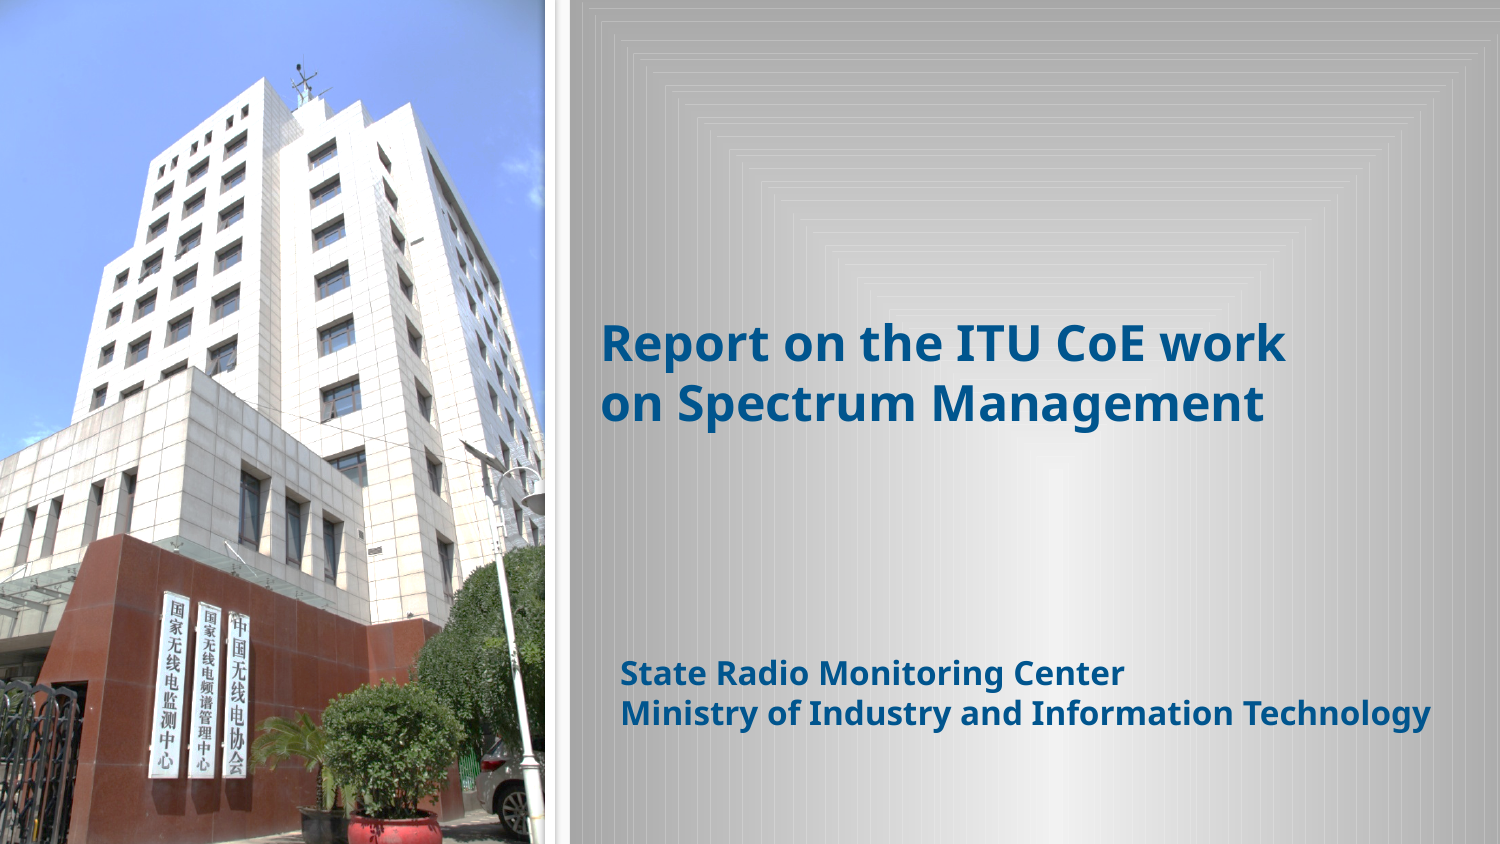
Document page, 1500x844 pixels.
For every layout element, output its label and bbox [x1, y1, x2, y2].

picture [0, 0, 1500, 844]
text_box [295, 242, 1500, 844]
